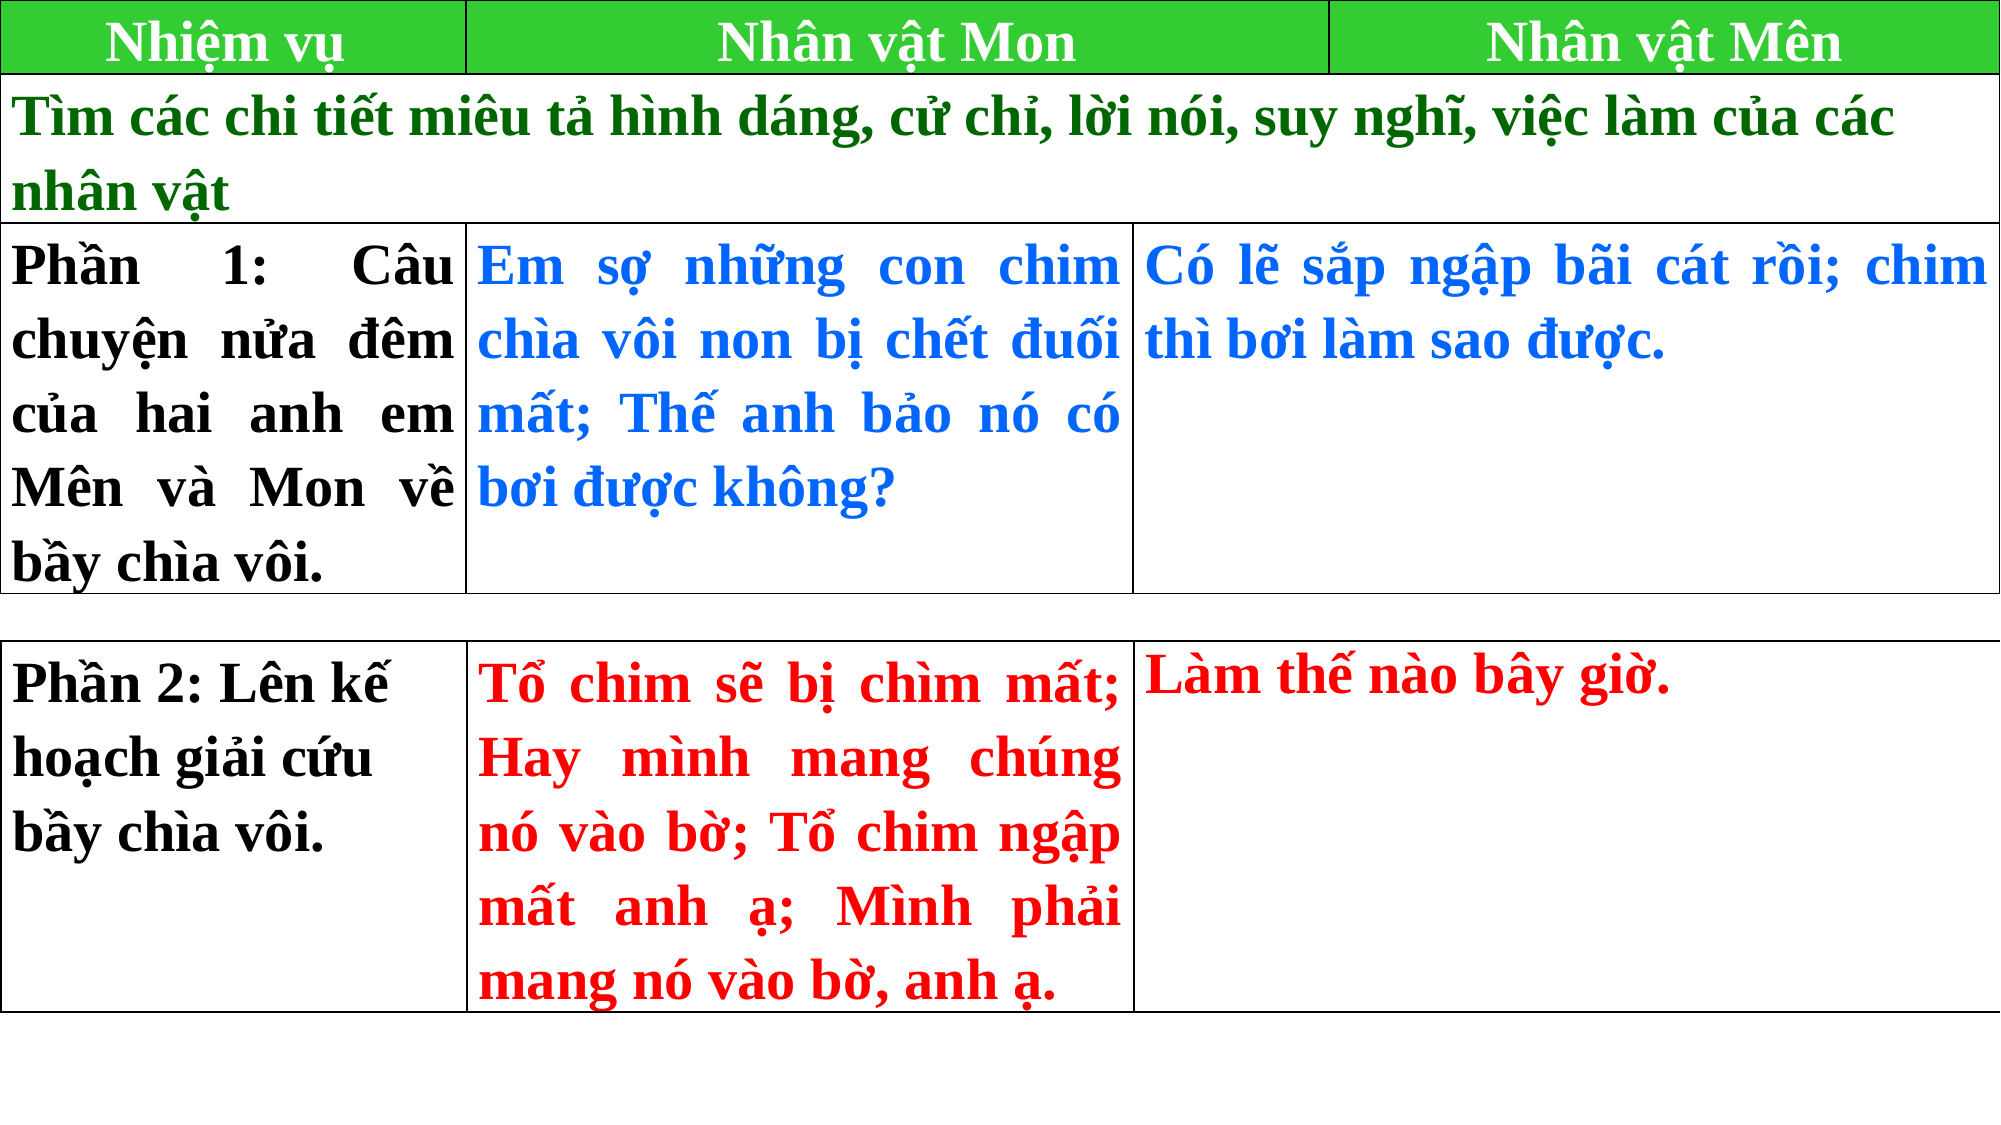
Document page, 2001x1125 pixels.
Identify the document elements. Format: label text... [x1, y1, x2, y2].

table_cell Phần 1: Câu chuyện nửa đêm của hai anh em Mên và Mon về bầy chìa vôi. [1, 224, 465, 593]
table_header Nhân vật Mon [467, 1, 1328, 73]
table_header Phần 2: Lên kế hoạch giải cứu bầy chìa vôi. [2, 642, 466, 1011]
table_cell Em sợ những con chim chìa vôi non bị chết đuối mất; Thế anh bảo nó có bơi được không? [467, 224, 1132, 593]
table_header Nhân vật Mên [1330, 1, 1999, 73]
table_header Nhiệm vụ [1, 1, 465, 73]
table_header Làm thế nào bây giờ. [1135, 642, 2000, 1011]
table_header Tổ chim sẽ bị chìm mất; Hay mình mang chúng nó vào bờ; Tổ chim ngập mất anh ạ; Mình phải mang nó vào bờ, anh ạ. [468, 642, 1133, 1011]
table_cell Tìm các chi tiết miêu tả hình dáng, cử chỉ, lời nói, suy nghĩ, việc làm của các nhân vật [1, 75, 1999, 222]
table_cell Có lẽ sắp ngập bãi cát rồi; chim thì bơi làm sao được. [1134, 224, 1999, 593]
